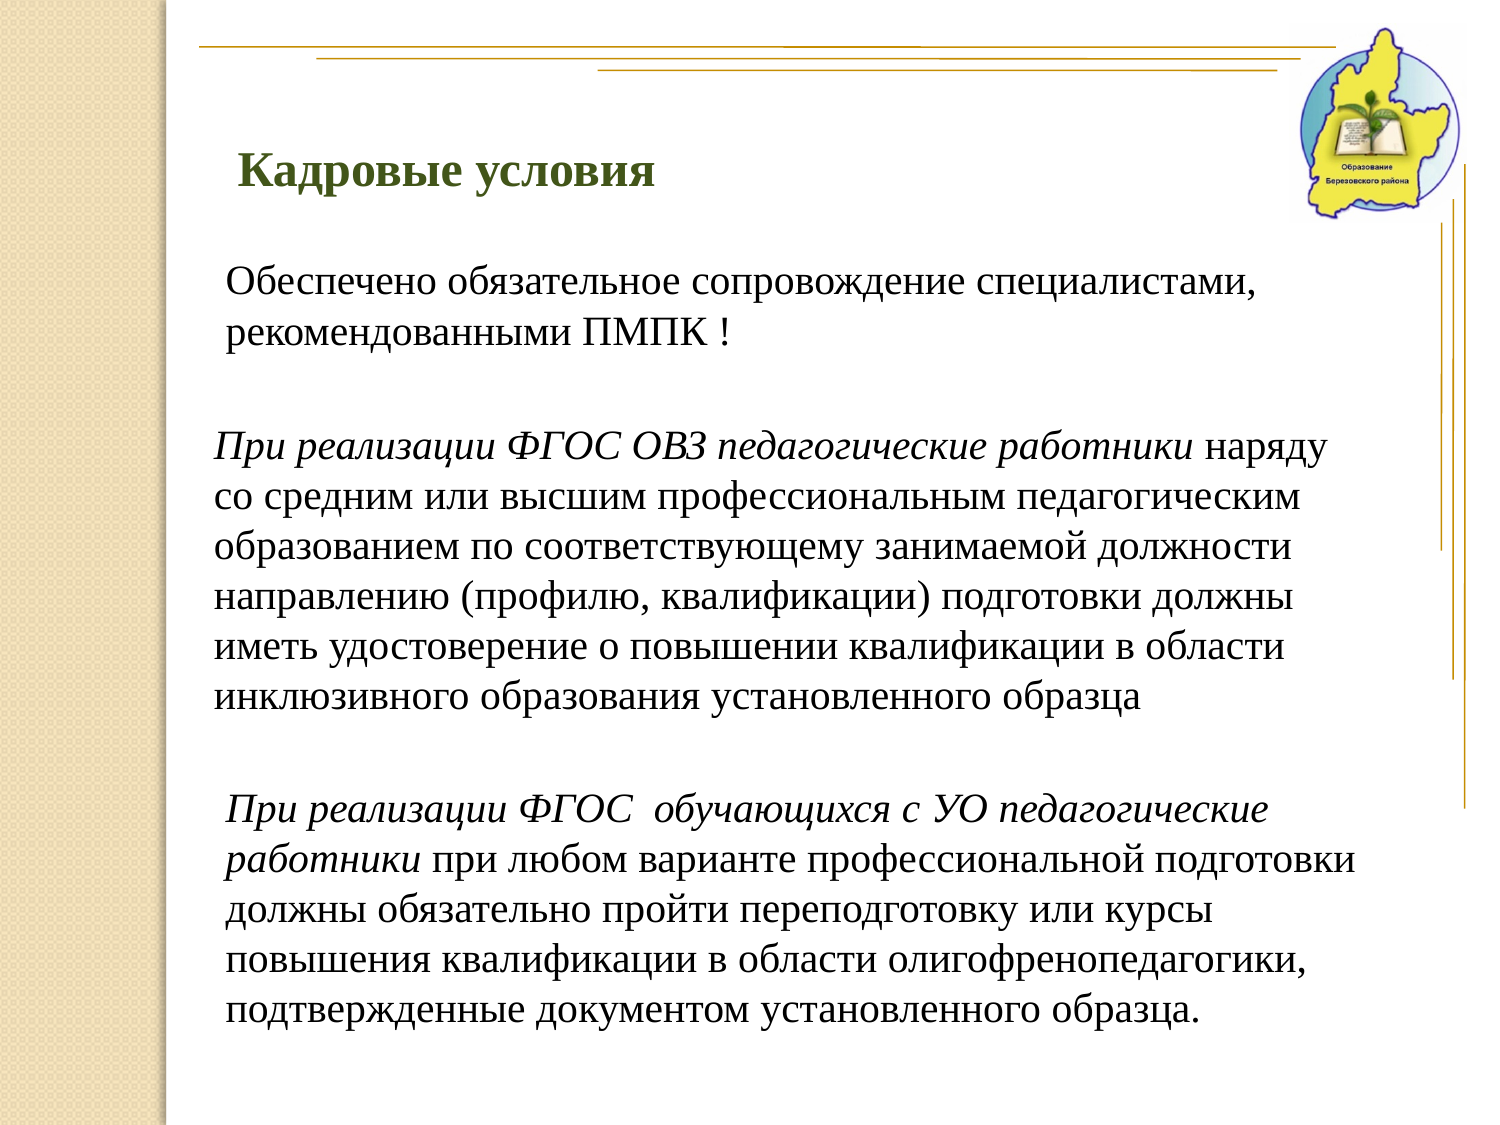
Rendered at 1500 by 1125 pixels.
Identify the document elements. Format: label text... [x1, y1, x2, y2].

text_box При реализации ФГОС обучающихся с УО педагогические работники при любом варианте профессиональной подготовки должны обязательно пройти переподготовку или курсы повышения квалификации в области олигофренопедагогики, подтвержденные документом установленного образца. [210, 821, 1395, 1039]
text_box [198, 23, 1467, 809]
